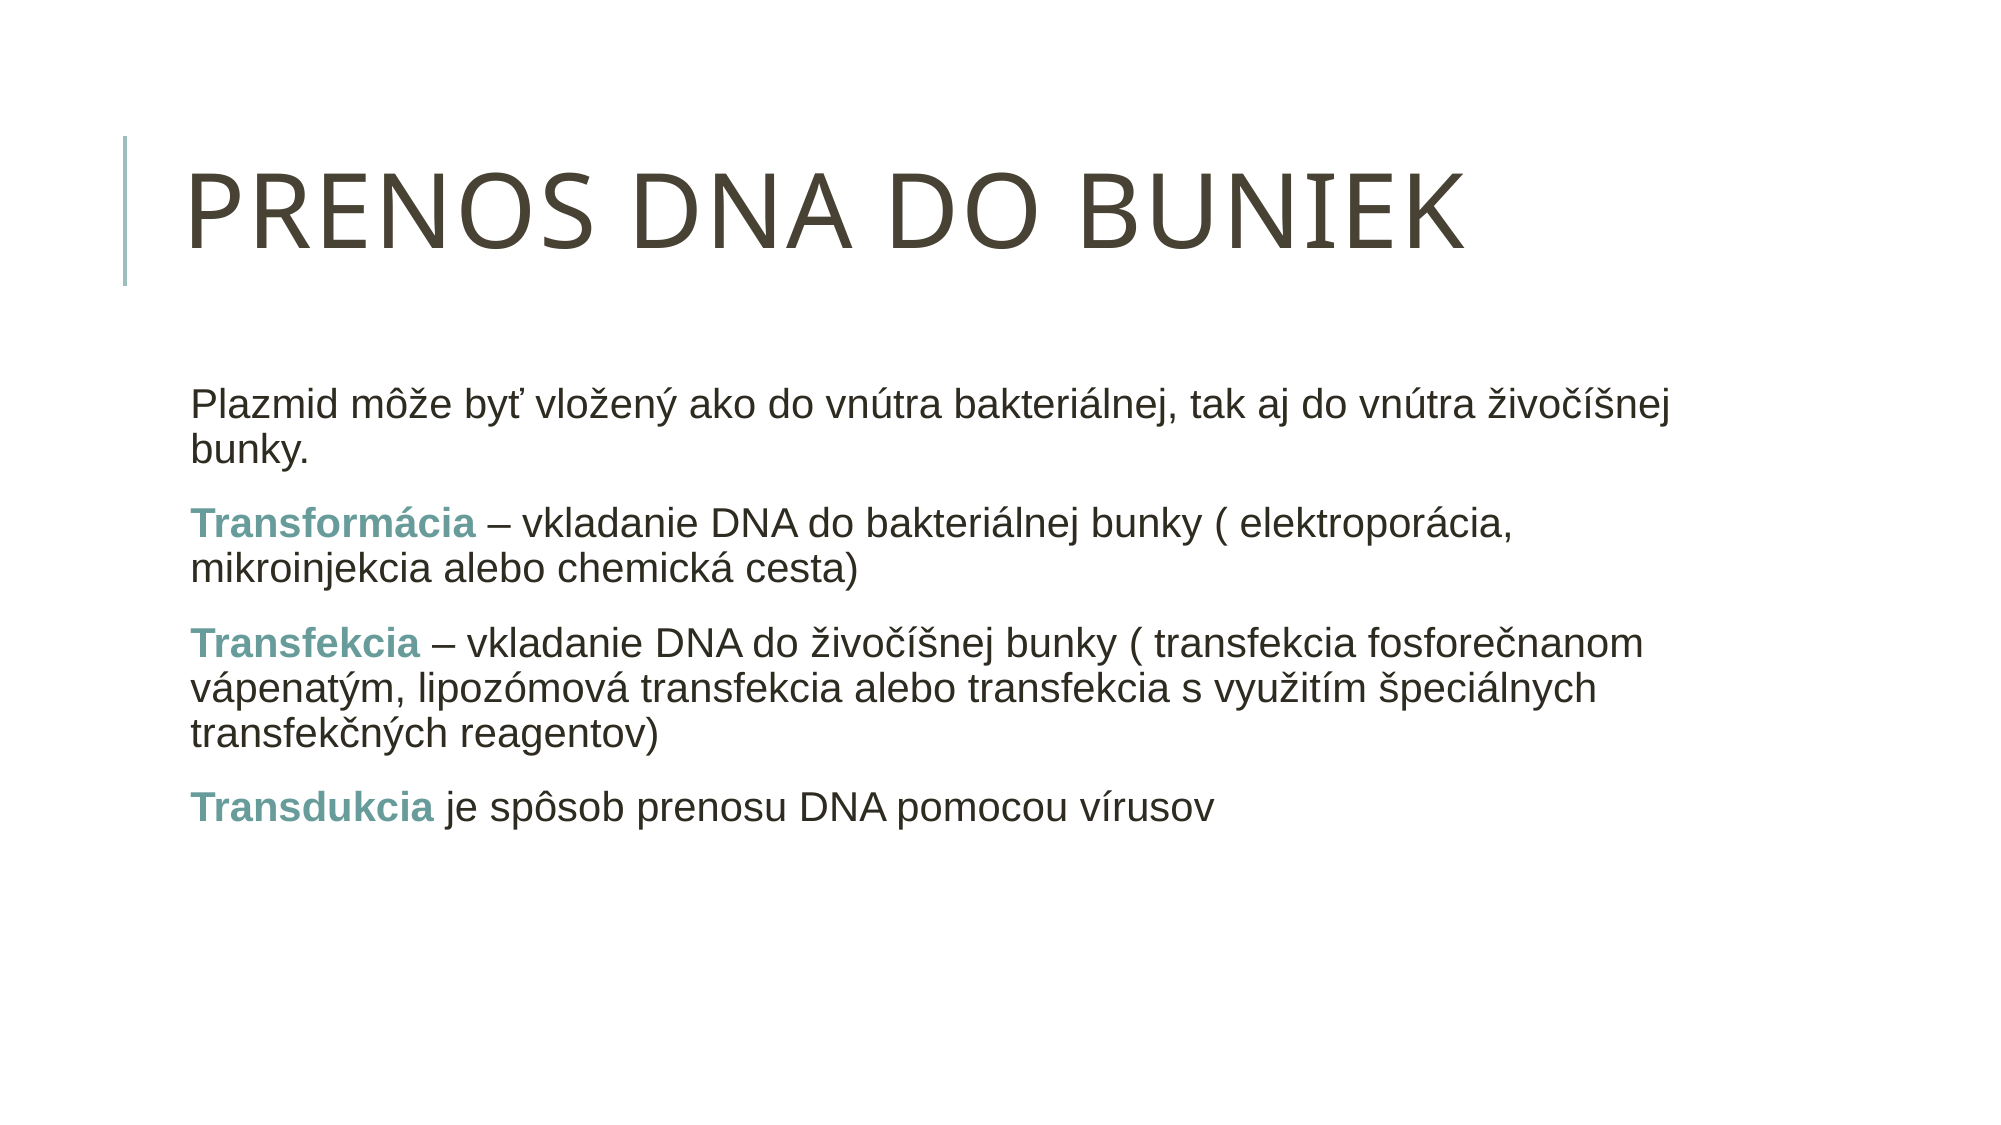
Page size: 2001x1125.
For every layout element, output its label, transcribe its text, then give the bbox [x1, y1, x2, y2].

list Plazmid môže byť vložený ako do vnútra bakteriálnej, tak aj do vnútra živočíšnej bunky. Transformácia – vkladanie DNA do bakteriálnej bunky ( elektroporácia, mikroinjekcia alebo chemická cesta) Transfekcia – vkladanie DNA do živočíšnej bunky ( transfekcia fosforečnanom vápenatým, lipozómová transfekcia alebo transfekcia s využitím špeciálnych transfekčných reagentov) Transdukcia je spôsob prenosu DNA pomocou vírusov [168, 375, 1763, 1035]
title Prenos DNA do buniek [168, 96, 1763, 342]
